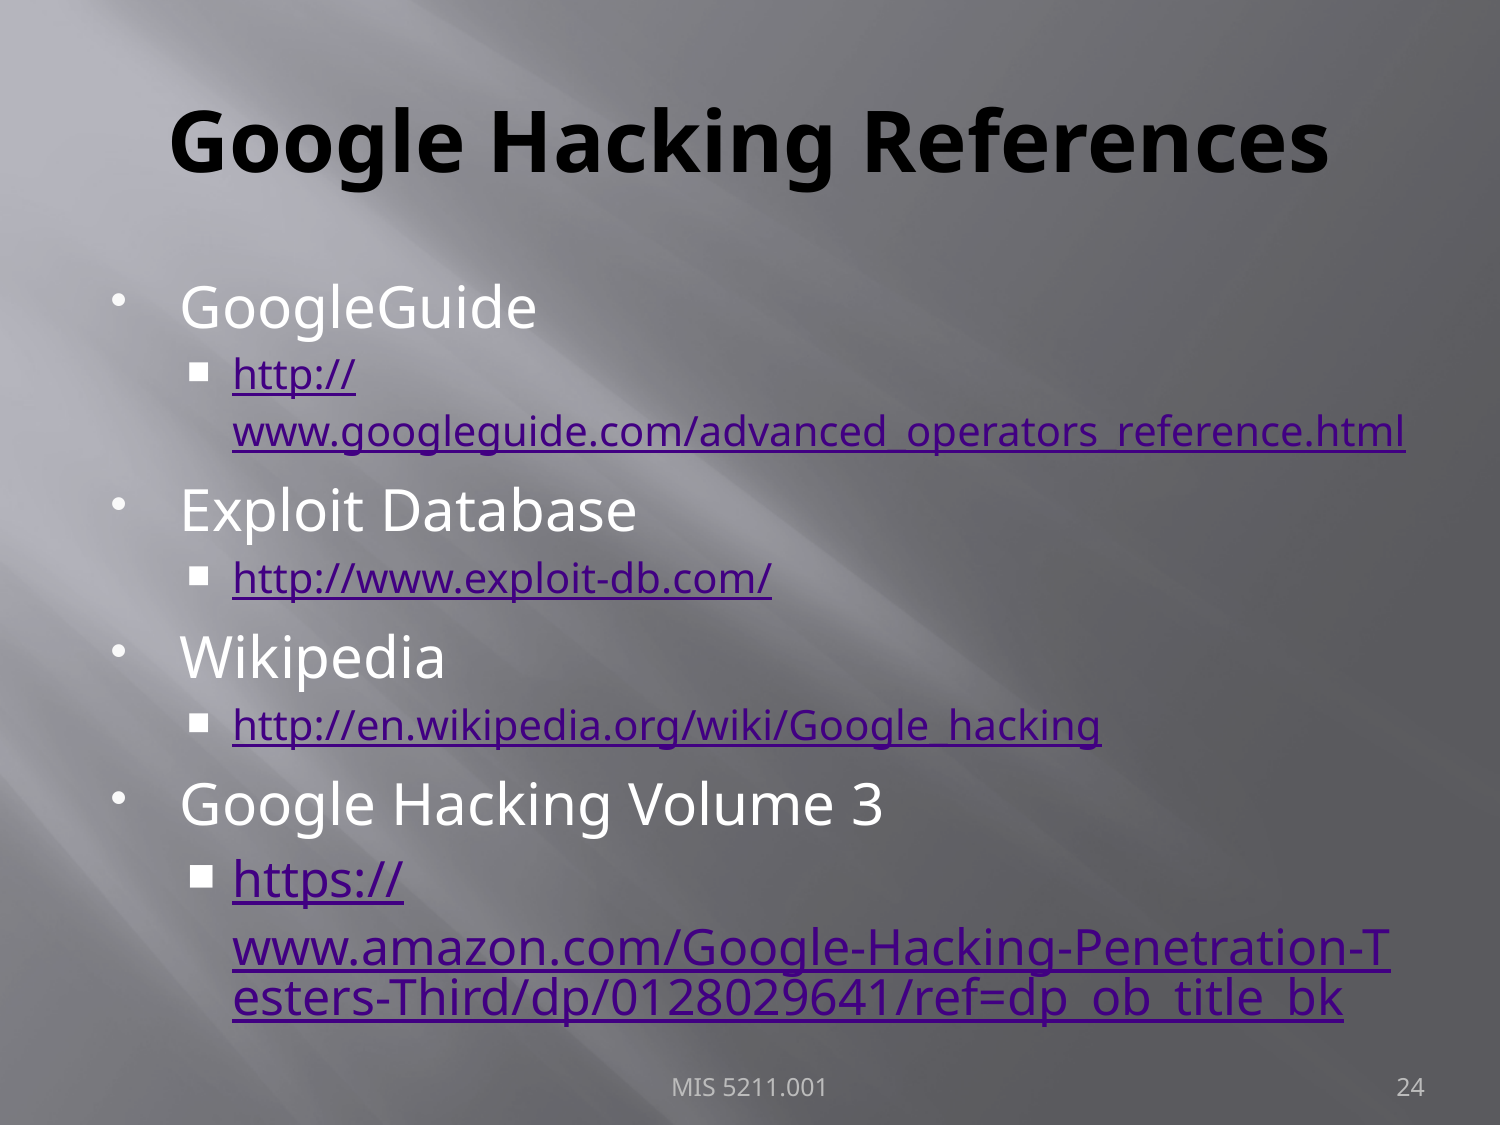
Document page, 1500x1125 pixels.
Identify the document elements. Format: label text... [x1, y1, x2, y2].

list GoogleGuide http://www.googleguide.com/advanced_operators_reference.html Exploit Database http://www.exploit-db.com/ Wikipedia http://en.wikipedia.org/wiki/Google_hacking Google Hacking Volume 3 https://www.amazon.com/Google-Hacking-Penetration-Testers-Third/dp/0128029641/ref=dp_ob_title_bk [75, 262, 1425, 1035]
title Google Hacking References [75, 45, 1425, 233]
slide_number 24 [1299, 1052, 1425, 1113]
footer MIS 5211.001 [512, 1052, 988, 1113]
